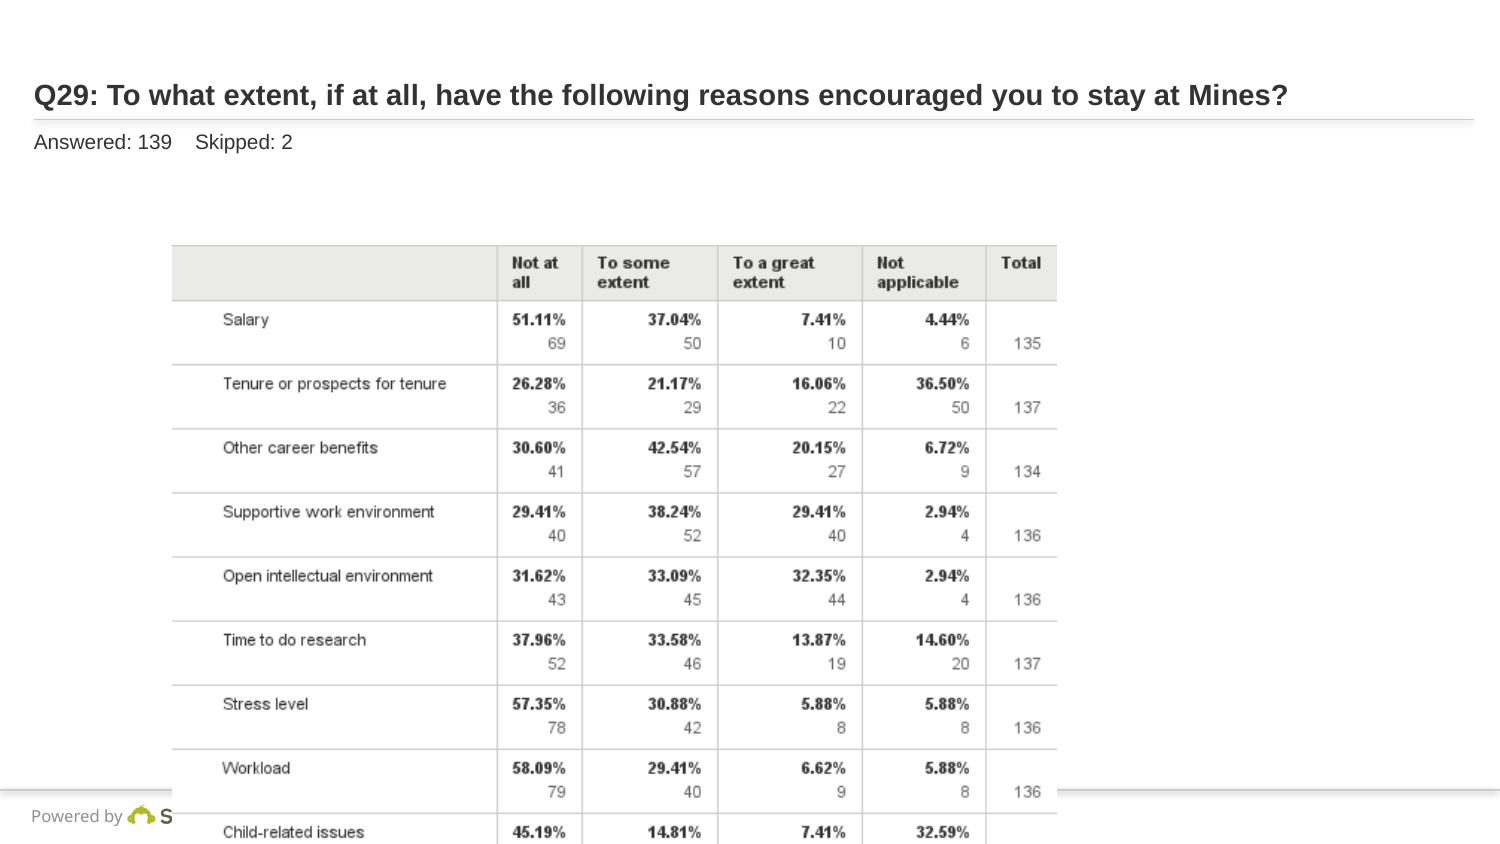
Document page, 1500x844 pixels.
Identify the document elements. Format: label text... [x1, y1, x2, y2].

title Q29: To what extent, if at all, have the following reasons encouraged you to stay at Mines? [18, 54, 1369, 119]
picture [171, 245, 1057, 844]
list Answered: 139 Skipped: 2 [18, 120, 894, 162]
